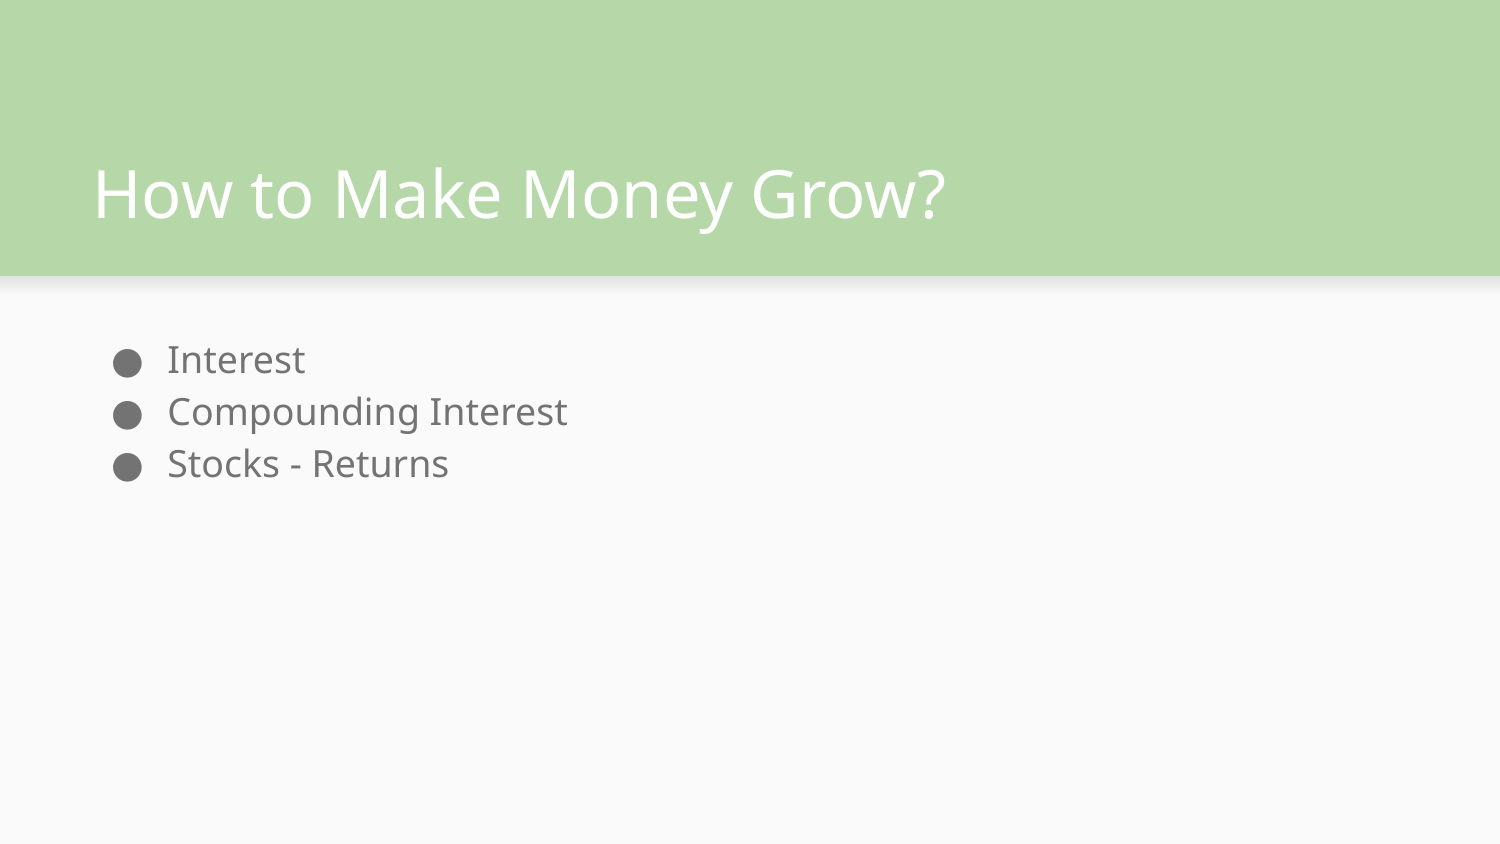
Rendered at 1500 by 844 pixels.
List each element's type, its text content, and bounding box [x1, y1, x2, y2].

title How to Make Money Grow? [77, 121, 1427, 248]
list Interest Compounding Interest Stocks - Returns [77, 314, 1427, 760]
